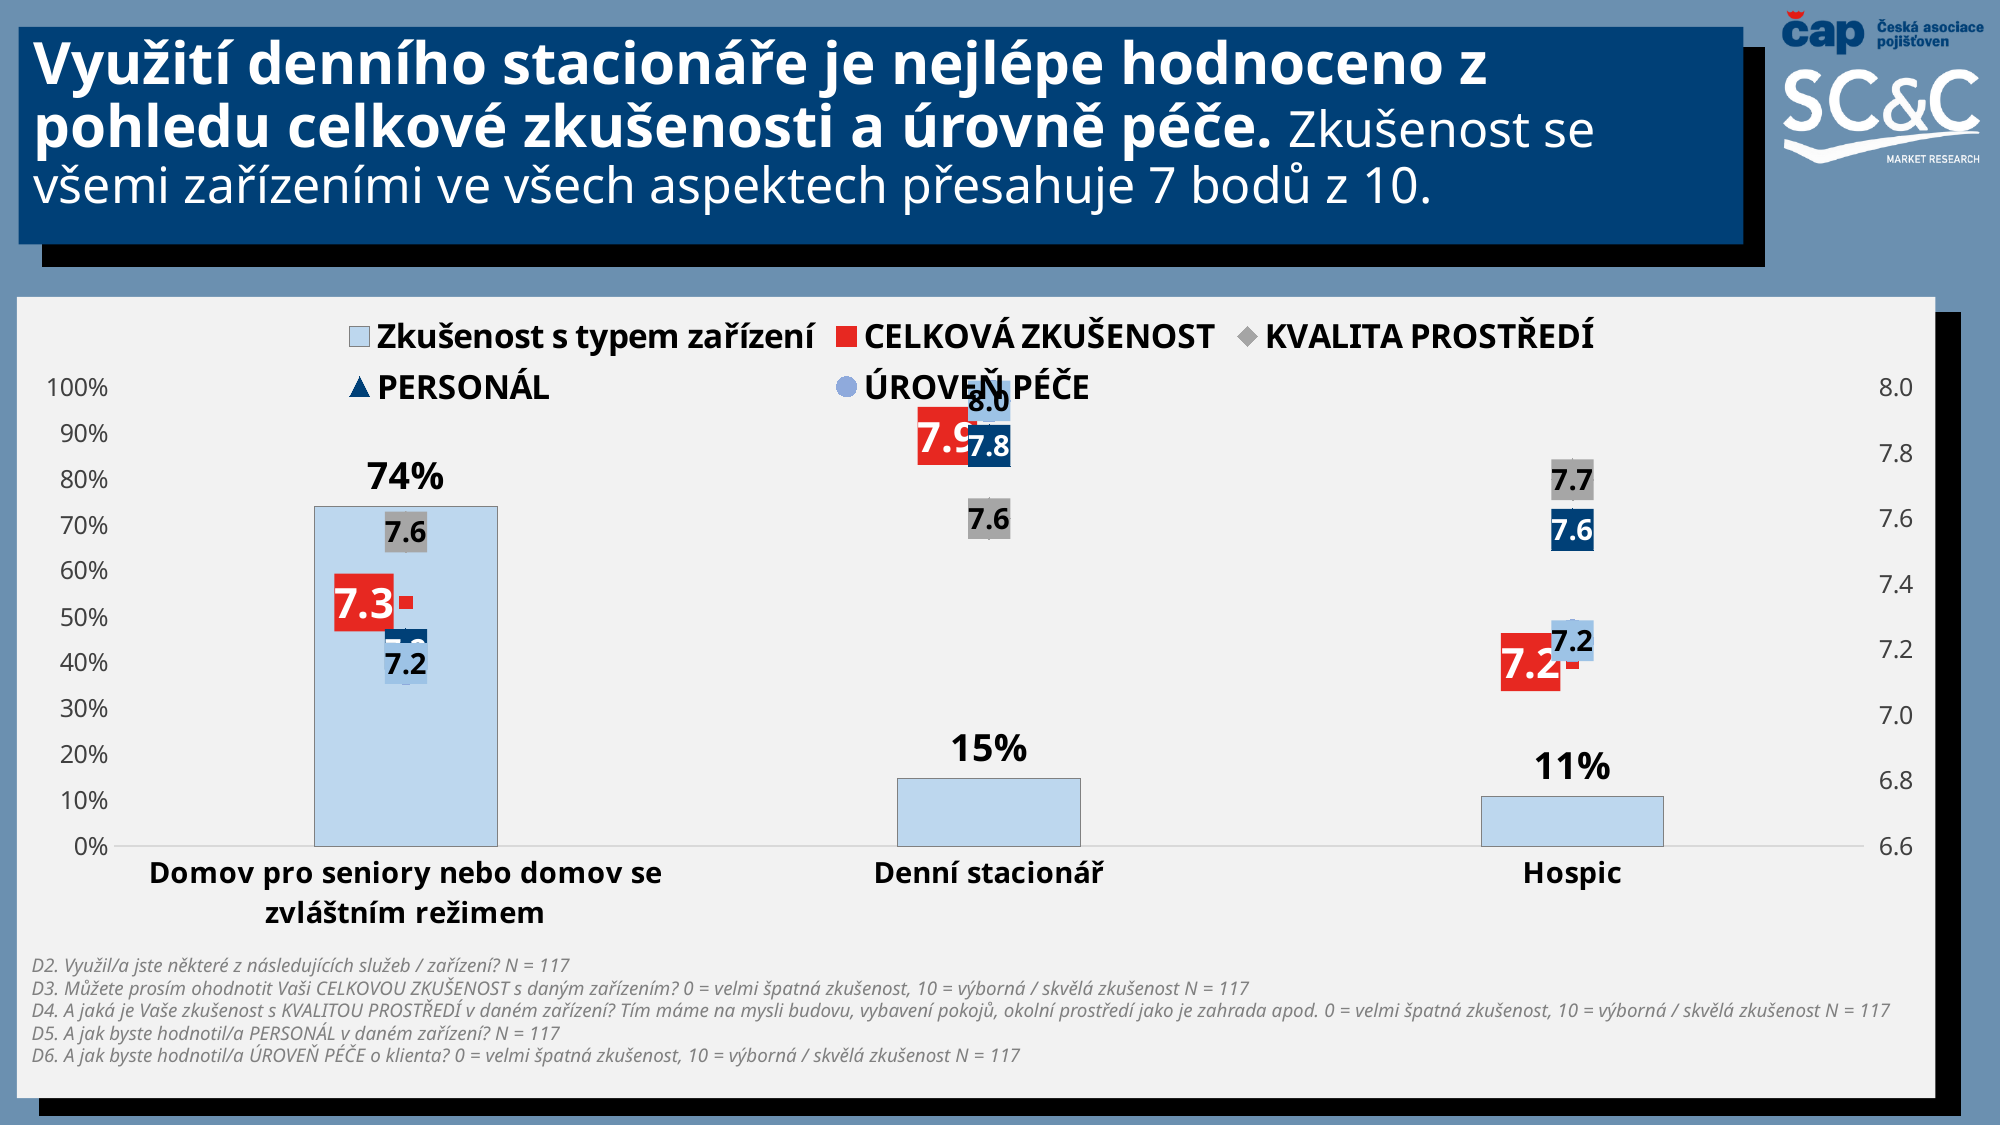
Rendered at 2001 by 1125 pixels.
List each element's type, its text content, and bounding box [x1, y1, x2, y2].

picture [1781, 8, 1986, 169]
text_box [42, 47, 1765, 267]
title Využití denního stacionáře je nejlépe hodnoceno z pohledu celkové zkušenosti a úrovně péče. Zkušenost se všemi zařízeními ve všech aspektech přesahuje 7 bodů z 10. [18, 26, 1744, 245]
chart [16, 296, 1936, 1099]
text_box [39, 312, 1961, 1116]
